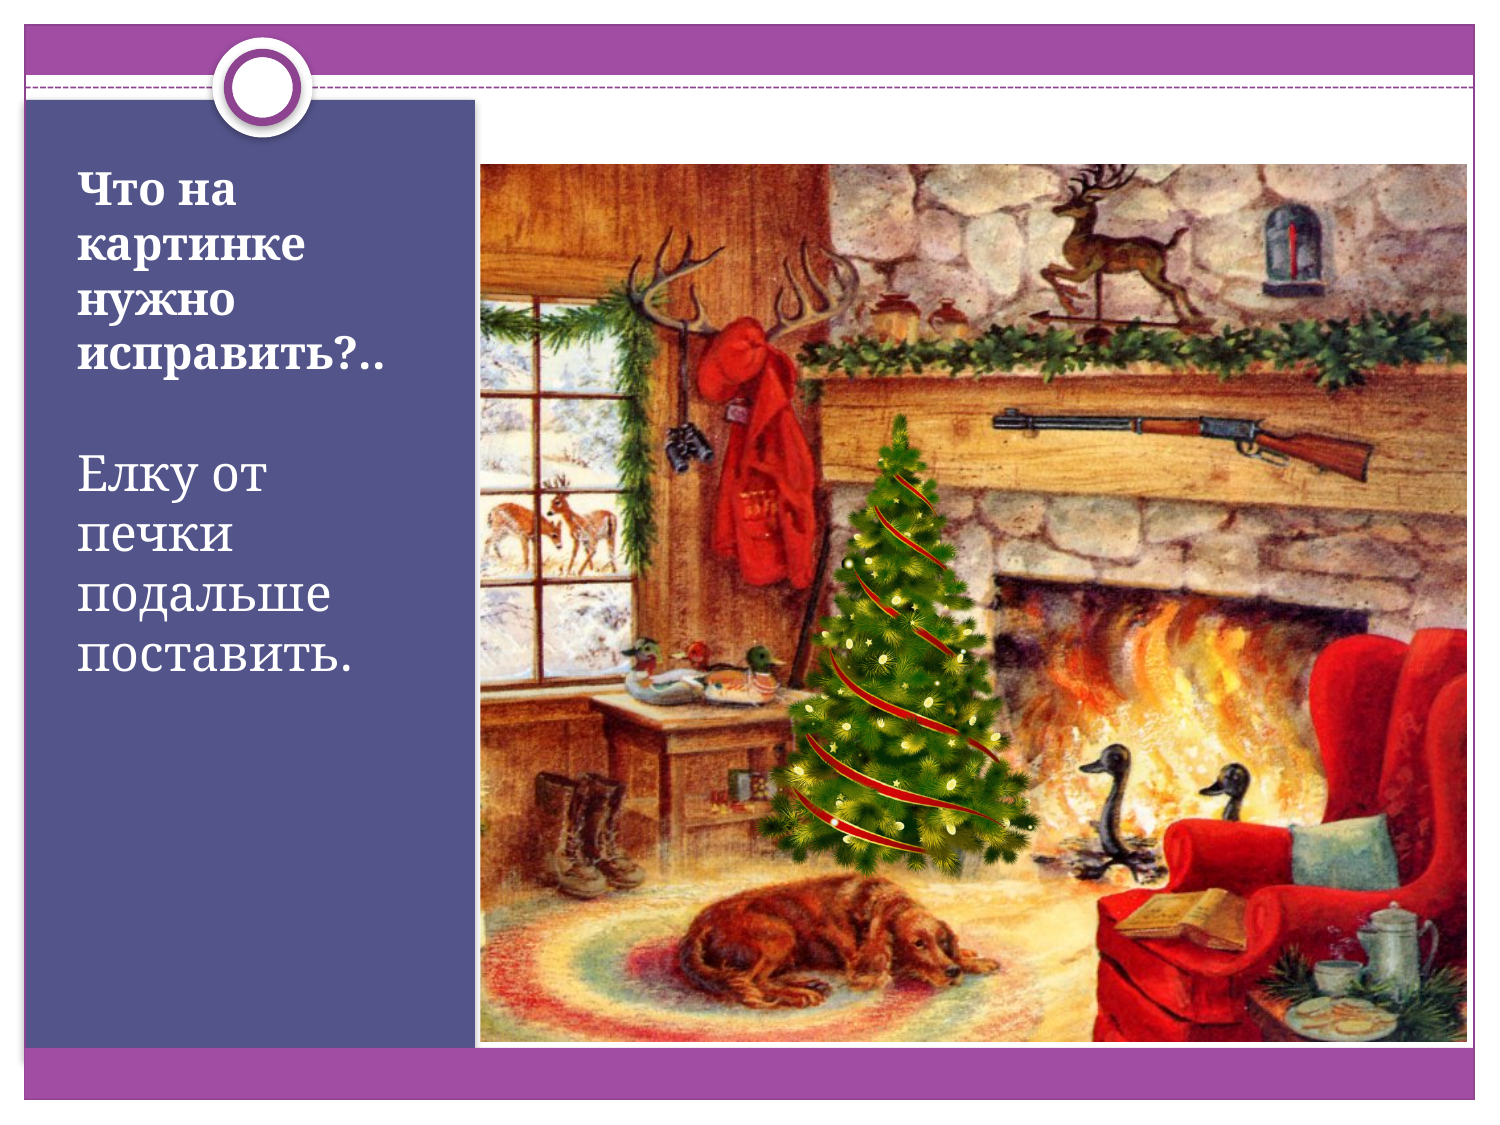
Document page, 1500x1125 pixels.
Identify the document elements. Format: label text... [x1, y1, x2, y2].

title Что на картинке нужно исправить?.. [62, 149, 450, 387]
list Елку от печки подальше поставить. [62, 433, 450, 1005]
picture [480, 163, 1467, 1042]
